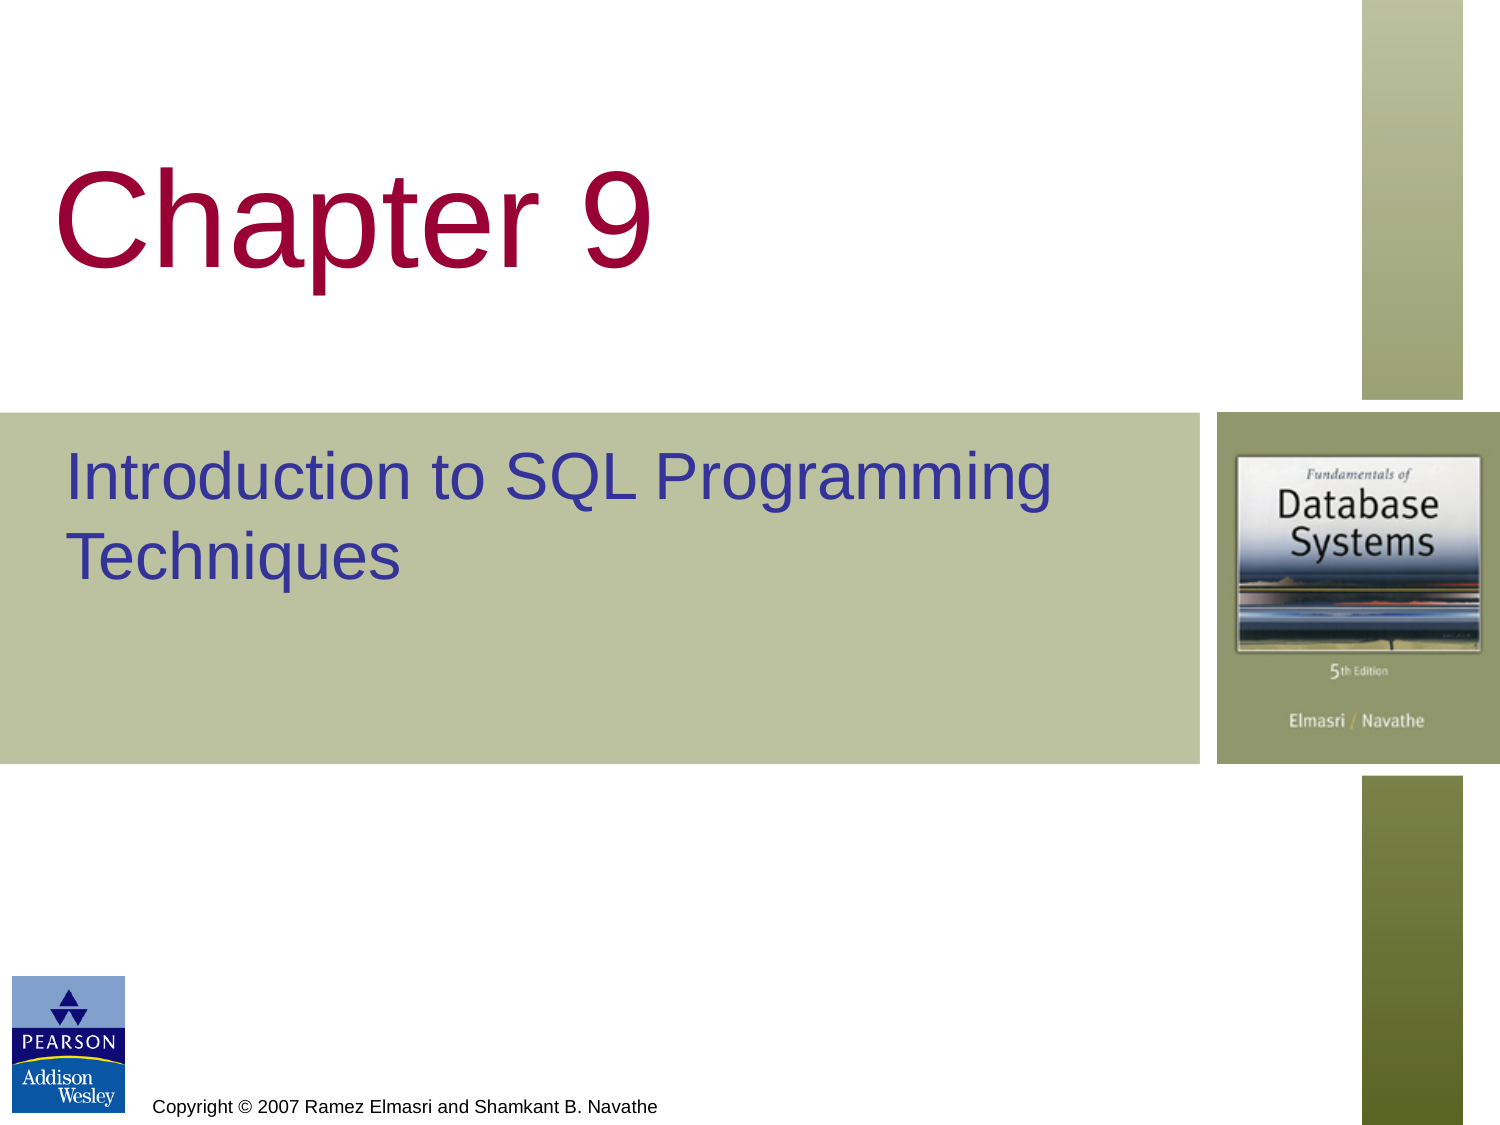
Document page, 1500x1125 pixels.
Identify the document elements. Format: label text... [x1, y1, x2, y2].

picture [12, 976, 125, 1113]
subtitle Introduction to SQL Programming Techniques [50, 425, 1138, 738]
picture [1217, 412, 1500, 764]
footer Copyright © 2007 Ramez Elmasri and Shamkant B. Navathe [137, 1049, 875, 1125]
title Chapter 9 [37, 24, 1200, 400]
